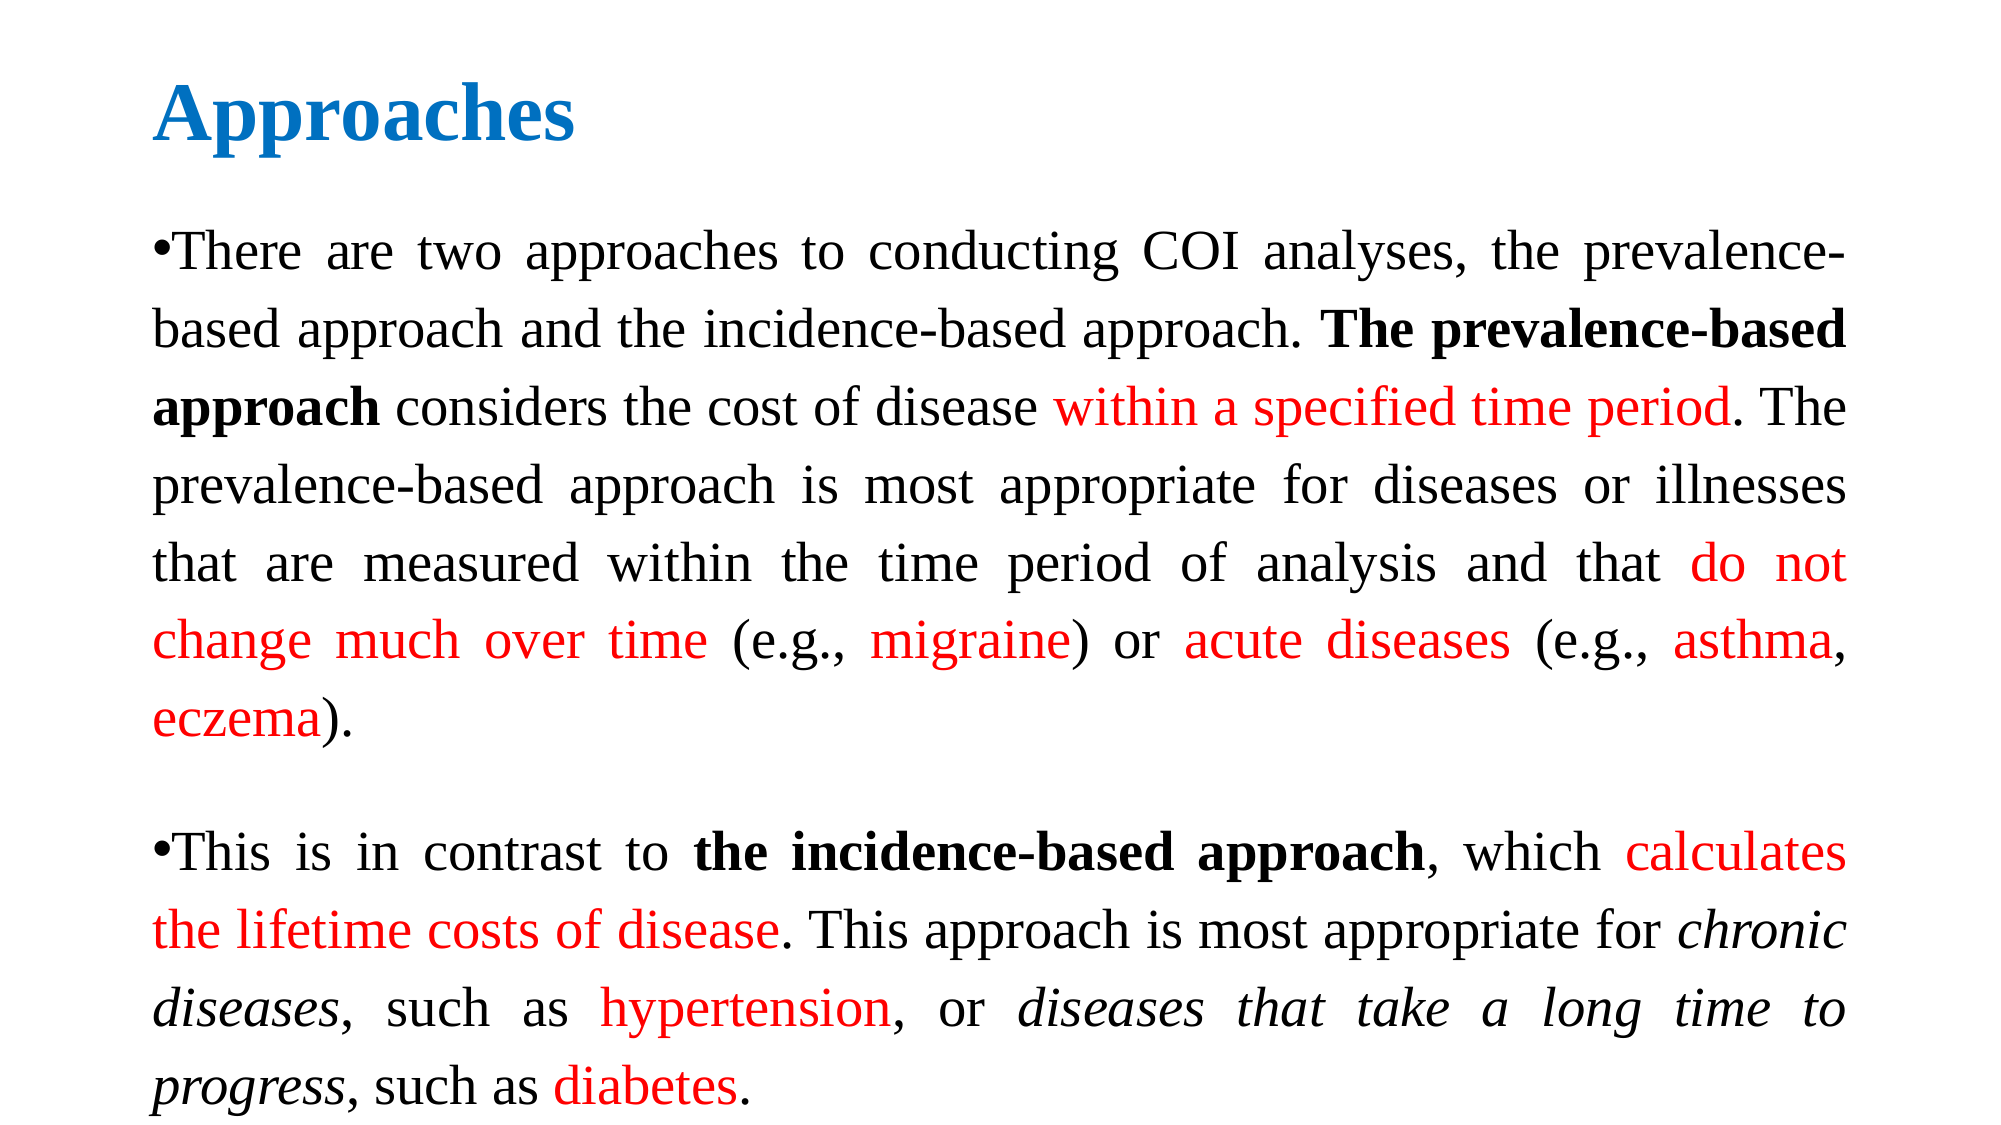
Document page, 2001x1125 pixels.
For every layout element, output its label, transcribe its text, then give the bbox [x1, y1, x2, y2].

list There are two approaches to conducting COI analyses, the prevalence-based approach and the incidence-based approach. The prevalence-based approach considers the cost of disease within a specified time period. The prevalence-based approach is most appropriate for diseases or illnesses that are measured within the time period of analysis and that do not change much over time (e.g., migraine) or acute diseases (e.g., asthma, eczema). This is in contrast to the incidence-based approach, which calculates the lifetime costs of disease. This approach is most appropriate for chronic diseases, such as hypertension, or diseases that take a long time to progress, such as diabetes. [137, 195, 1863, 1125]
title Approaches [137, 18, 1863, 195]
